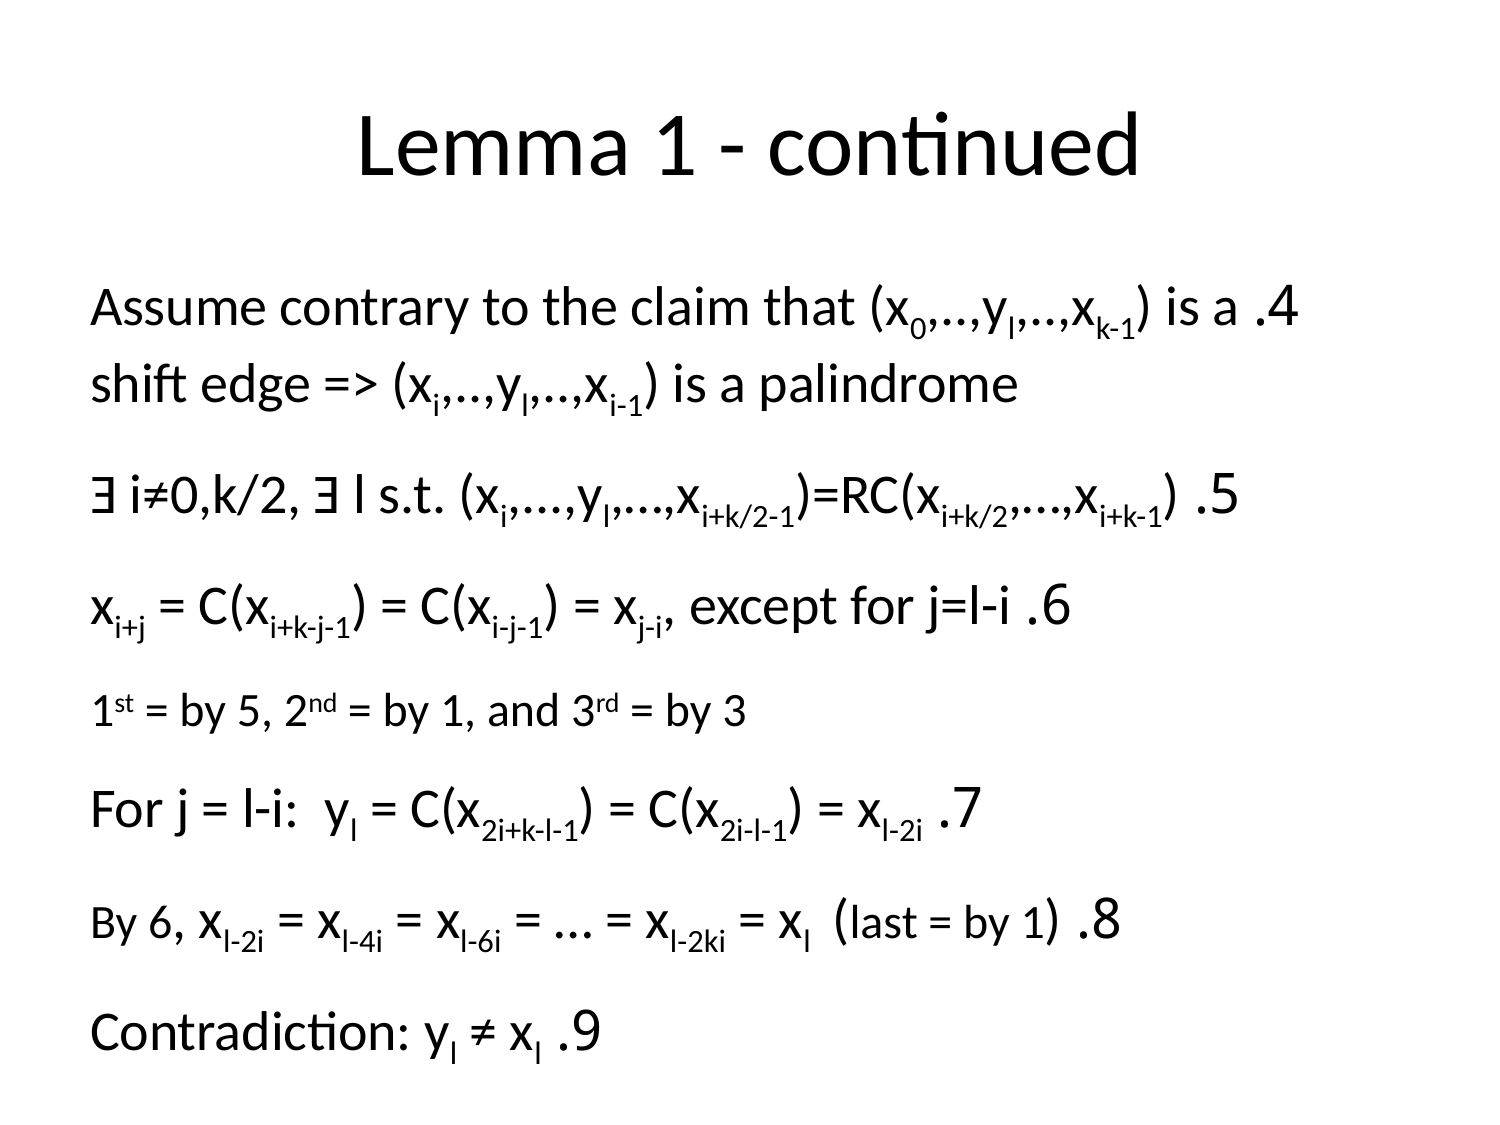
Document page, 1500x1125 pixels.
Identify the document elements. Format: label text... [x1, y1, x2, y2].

list 4. Assume contrary to the claim that (x0,..,yl,..,xk-1) is a shift edge => (xi,..,yl,..,xi-1) is a palindrome 5. Ǝ i≠0,k/2, Ǝ l s.t. (xi,...,yl,…,xi+k/2-1)=RC(xi+k/2,…,xi+k-1) 6. xi+j = C(xi+k-j-1) = C(xi-j-1) = xj-i, except for j=l-i 1st = by 5, 2nd = by 1, and 3rd = by 3 7. For j = l-i: yl = C(x2i+k-l-1) = C(x2i-l-1) = xl-2i 8. By 6, xl-2i = xl-4i = xl-6i = … = xl-2ki = xl (last = by 1) 9. Contradiction: yl ≠ xl [75, 262, 1425, 1083]
title Lemma 1 - continued [75, 45, 1425, 233]
